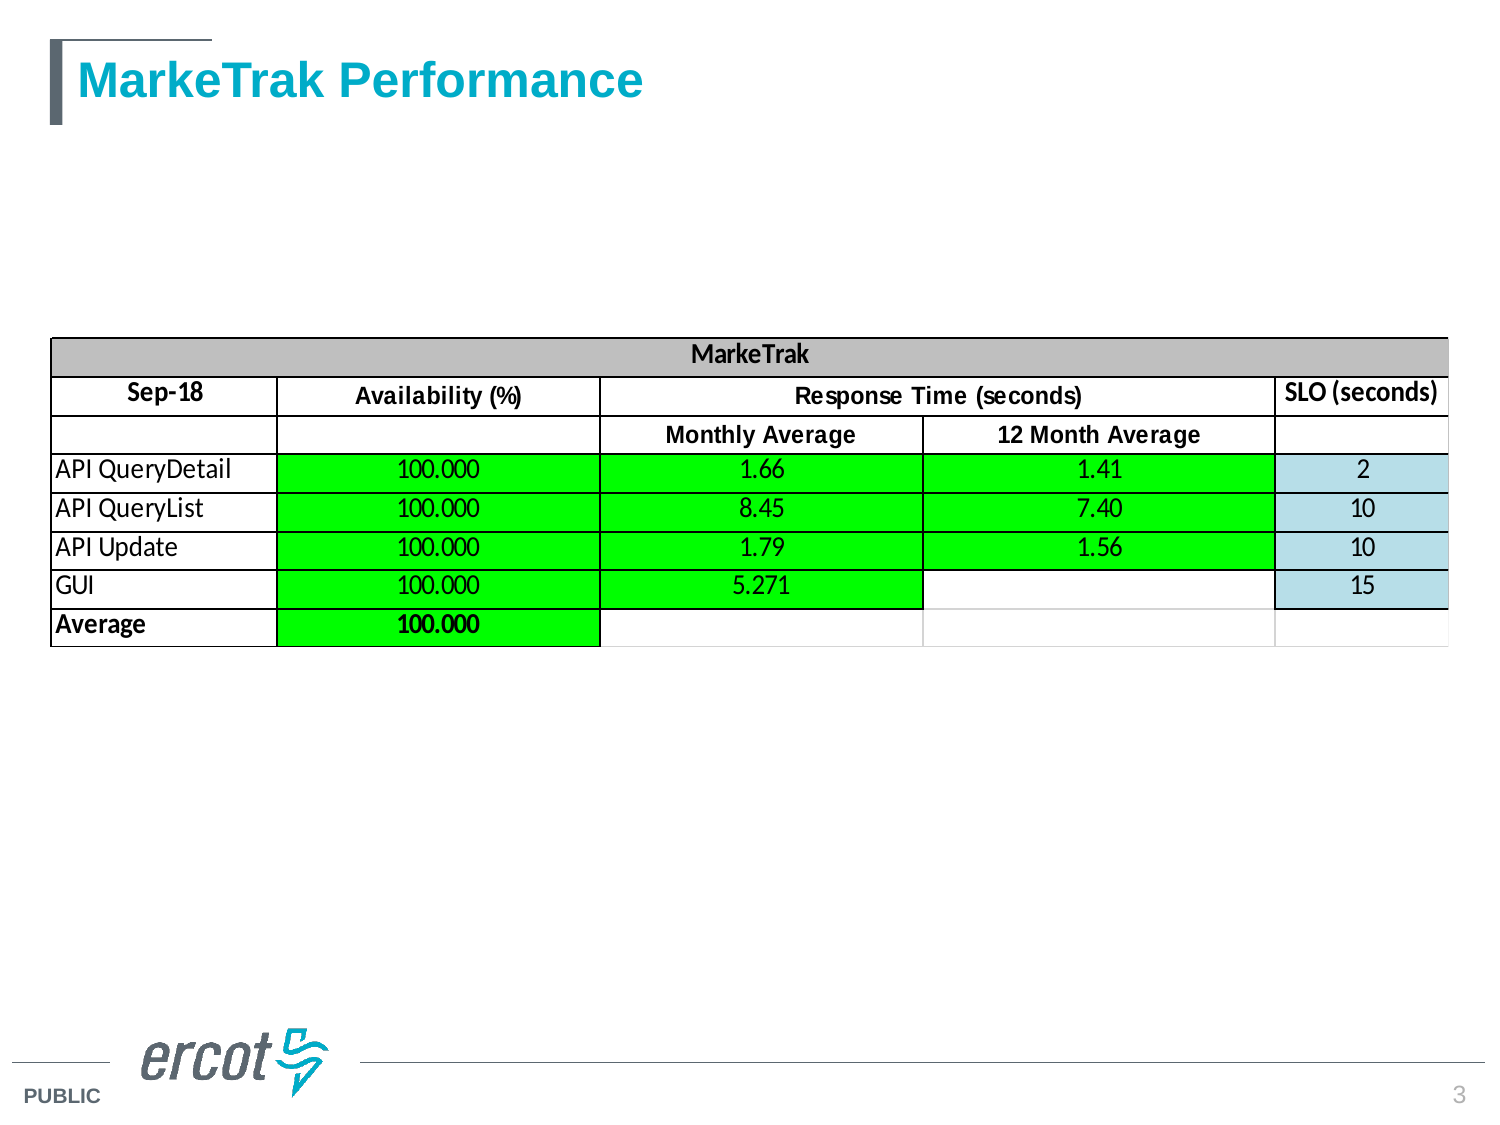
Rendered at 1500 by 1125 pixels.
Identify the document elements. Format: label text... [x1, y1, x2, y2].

picture [49, 337, 1451, 649]
slide_number 3 [1437, 1076, 1475, 1112]
picture [137, 1024, 332, 1100]
title MarkeTrak Performance [62, 39, 1450, 138]
